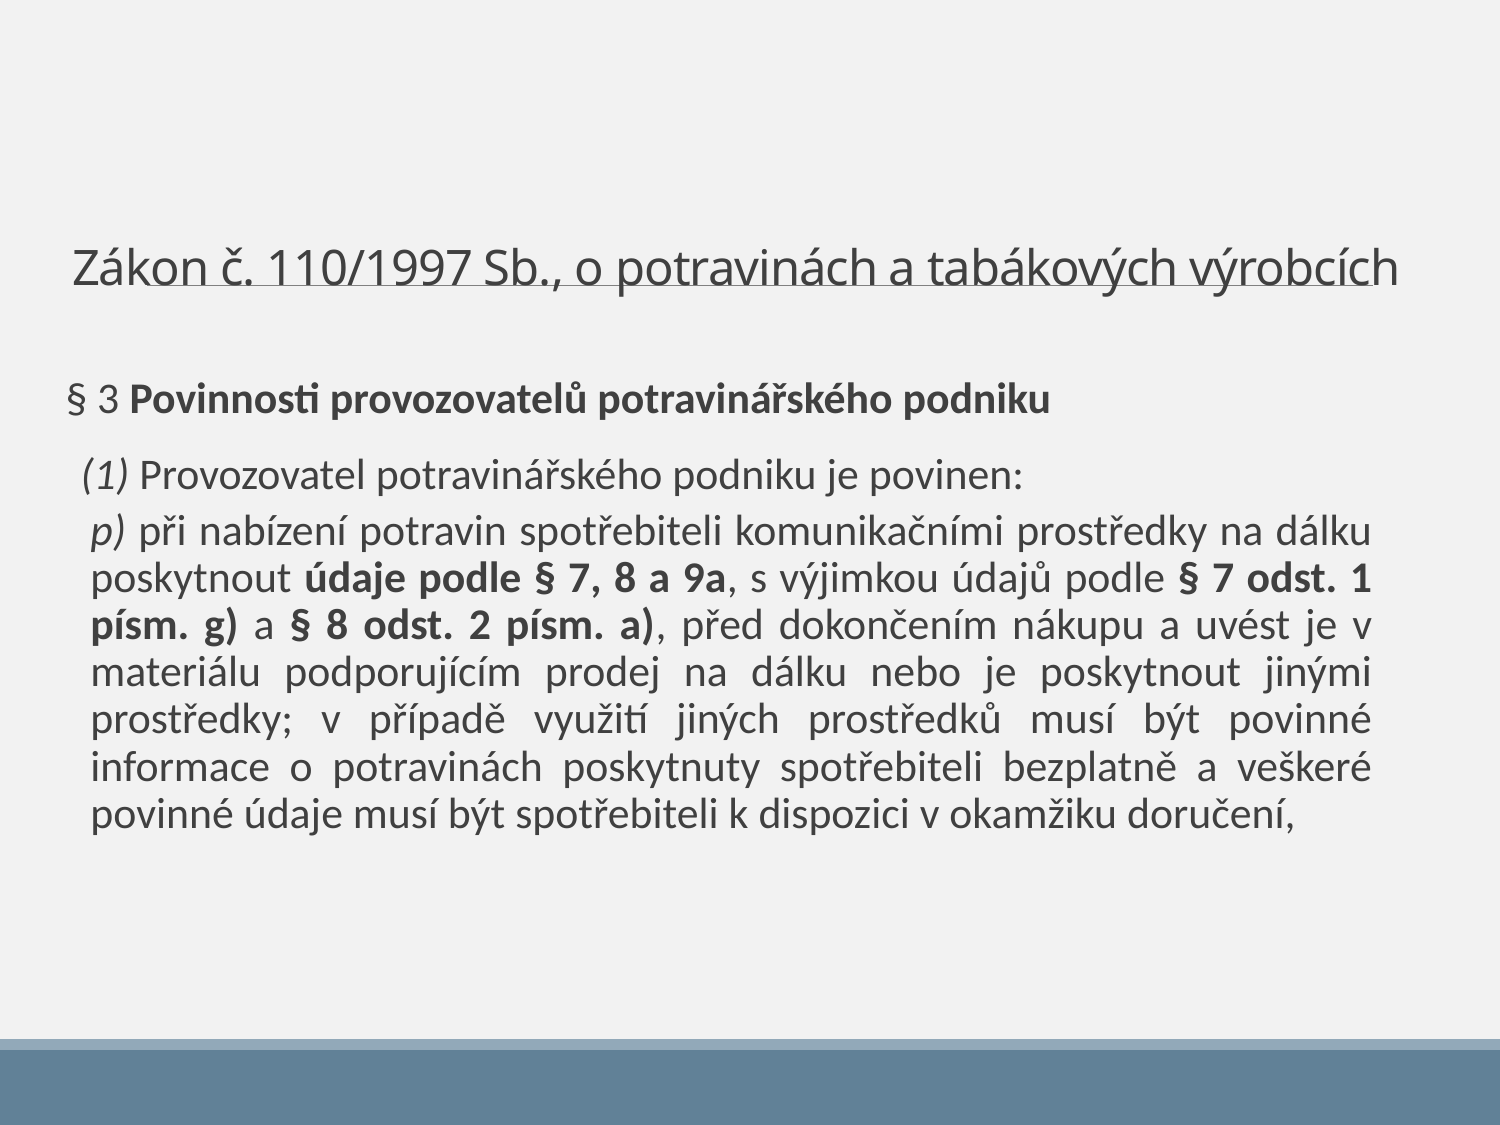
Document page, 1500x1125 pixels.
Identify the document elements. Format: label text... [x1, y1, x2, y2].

title Zákon č. 110/1997 Sb., o potravinách a tabákových výrobcích [56, 199, 1443, 304]
list § 3 Povinnosti provozovatelů potravinářského podniku (1) Provozovatel potravinářského podniku je povinen: p) při nabízení potravin spotřebiteli komunikačními prostředky na dálku poskytnout údaje podle § 7, 8 a 9a, s výjimkou údajů podle § 7 odst. 1 písm. g) a § 8 odst. 2 písm. a), před dokončením nákupu a uvést je v materiálu podporujícím prodej na dálku nebo je poskytnout jinými prostředky; v případě využití jiných prostředků musí být povinné informace o potravinách poskytnuty spotřebiteli bezplatně a veškeré povinné údaje musí být spotřebiteli k dispozici v okamžiku doručení, [65, 367, 1373, 863]
